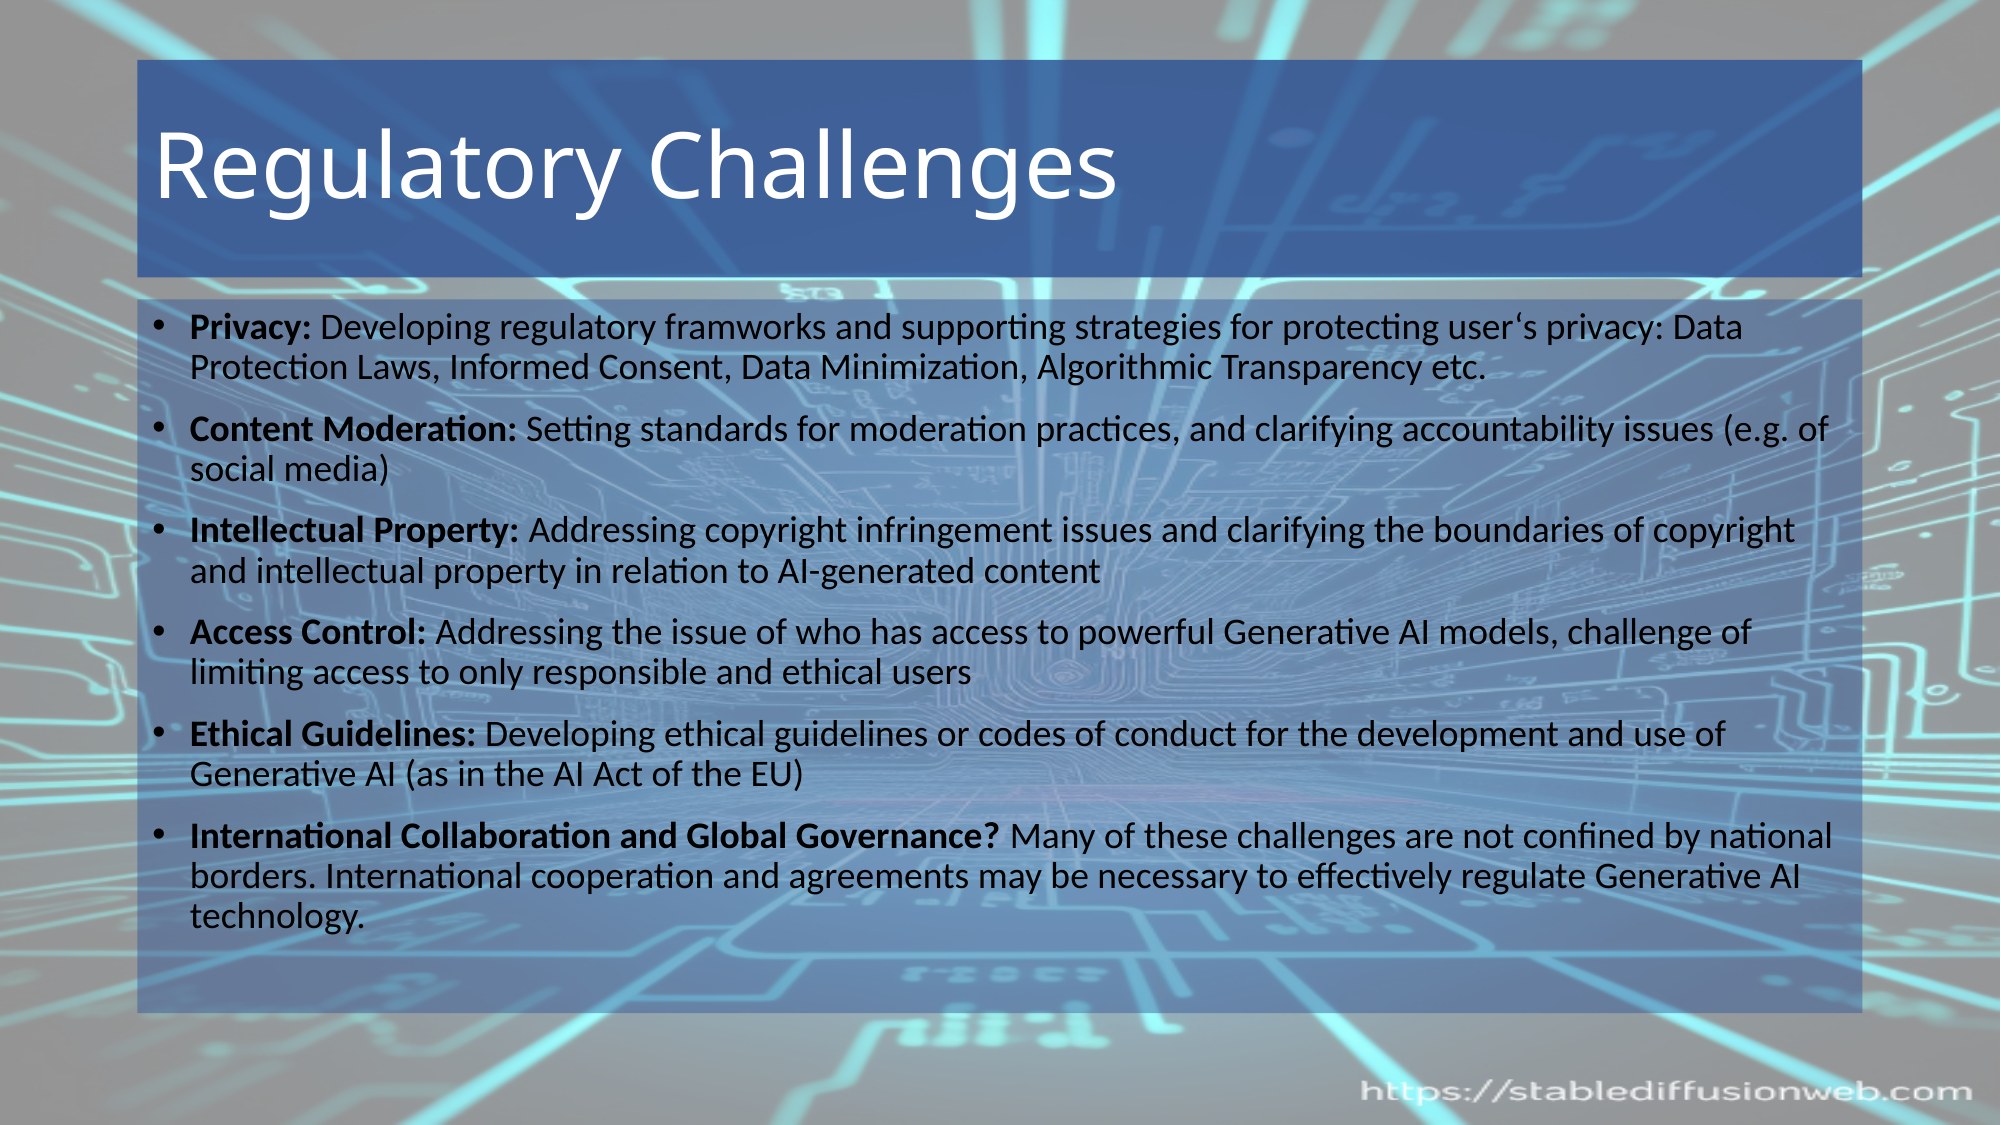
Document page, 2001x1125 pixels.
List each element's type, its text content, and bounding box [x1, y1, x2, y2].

list Privacy: Developing regulatory framworks and supporting strategies for protecting user‘s privacy: Data Protection Laws, Informed Consent, Data Minimization, Algorithmic Transparency etc. Content Moderation: Setting standards for moderation practices, and clarifying accountability issues (e.g. of social media) Intellectual Property: Addressing copyright infringement issues and clarifying the boundaries of copyright and intellectual property in relation to AI-generated content Access Control: Addressing the issue of who has access to powerful Generative AI models, challenge of limiting access to only responsible and ethical users Ethical Guidelines: Developing ethical guidelines or codes of conduct for the development and use of Generative AI (as in the AI Act of the EU) International Collaboration and Global Governance? Many of these challenges are not confined by national borders. International cooperation and agreements may be necessary to effectively regulate Generative AI technology. [137, 299, 1863, 1014]
title Regulatory Challenges [137, 59, 1863, 278]
